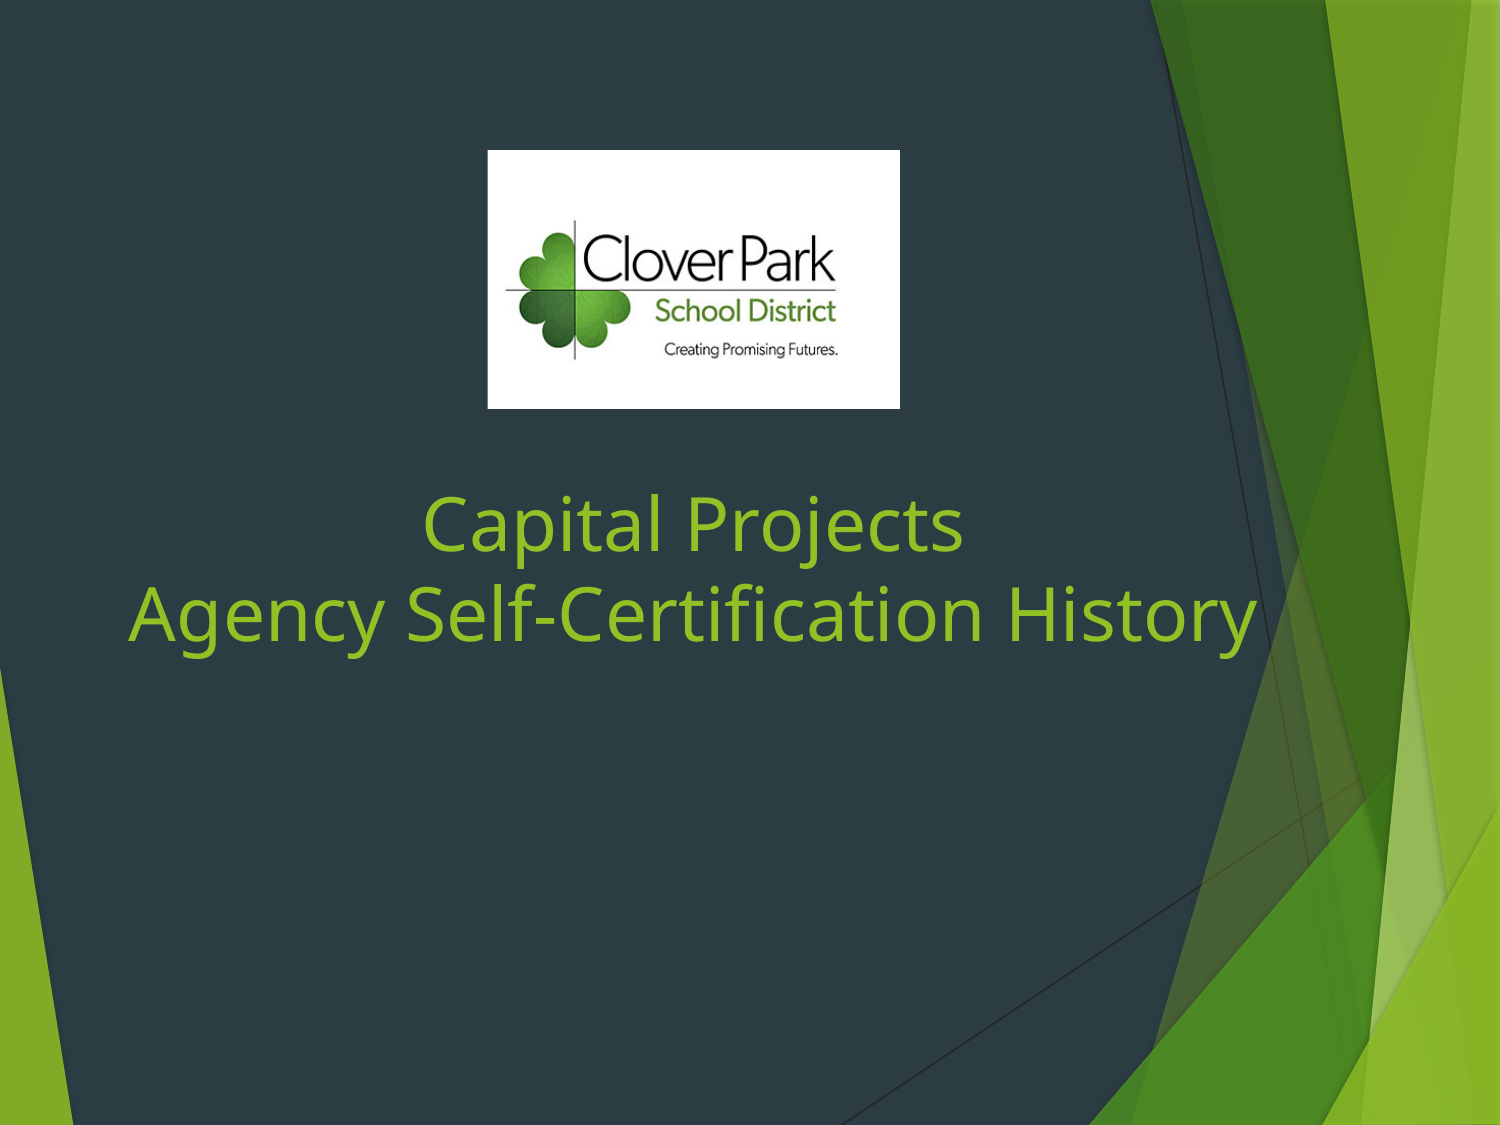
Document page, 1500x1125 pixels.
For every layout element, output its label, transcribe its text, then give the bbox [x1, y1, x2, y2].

picture [486, 149, 901, 410]
title Capital Projects Agency Self-Certification History [68, 468, 1319, 657]
